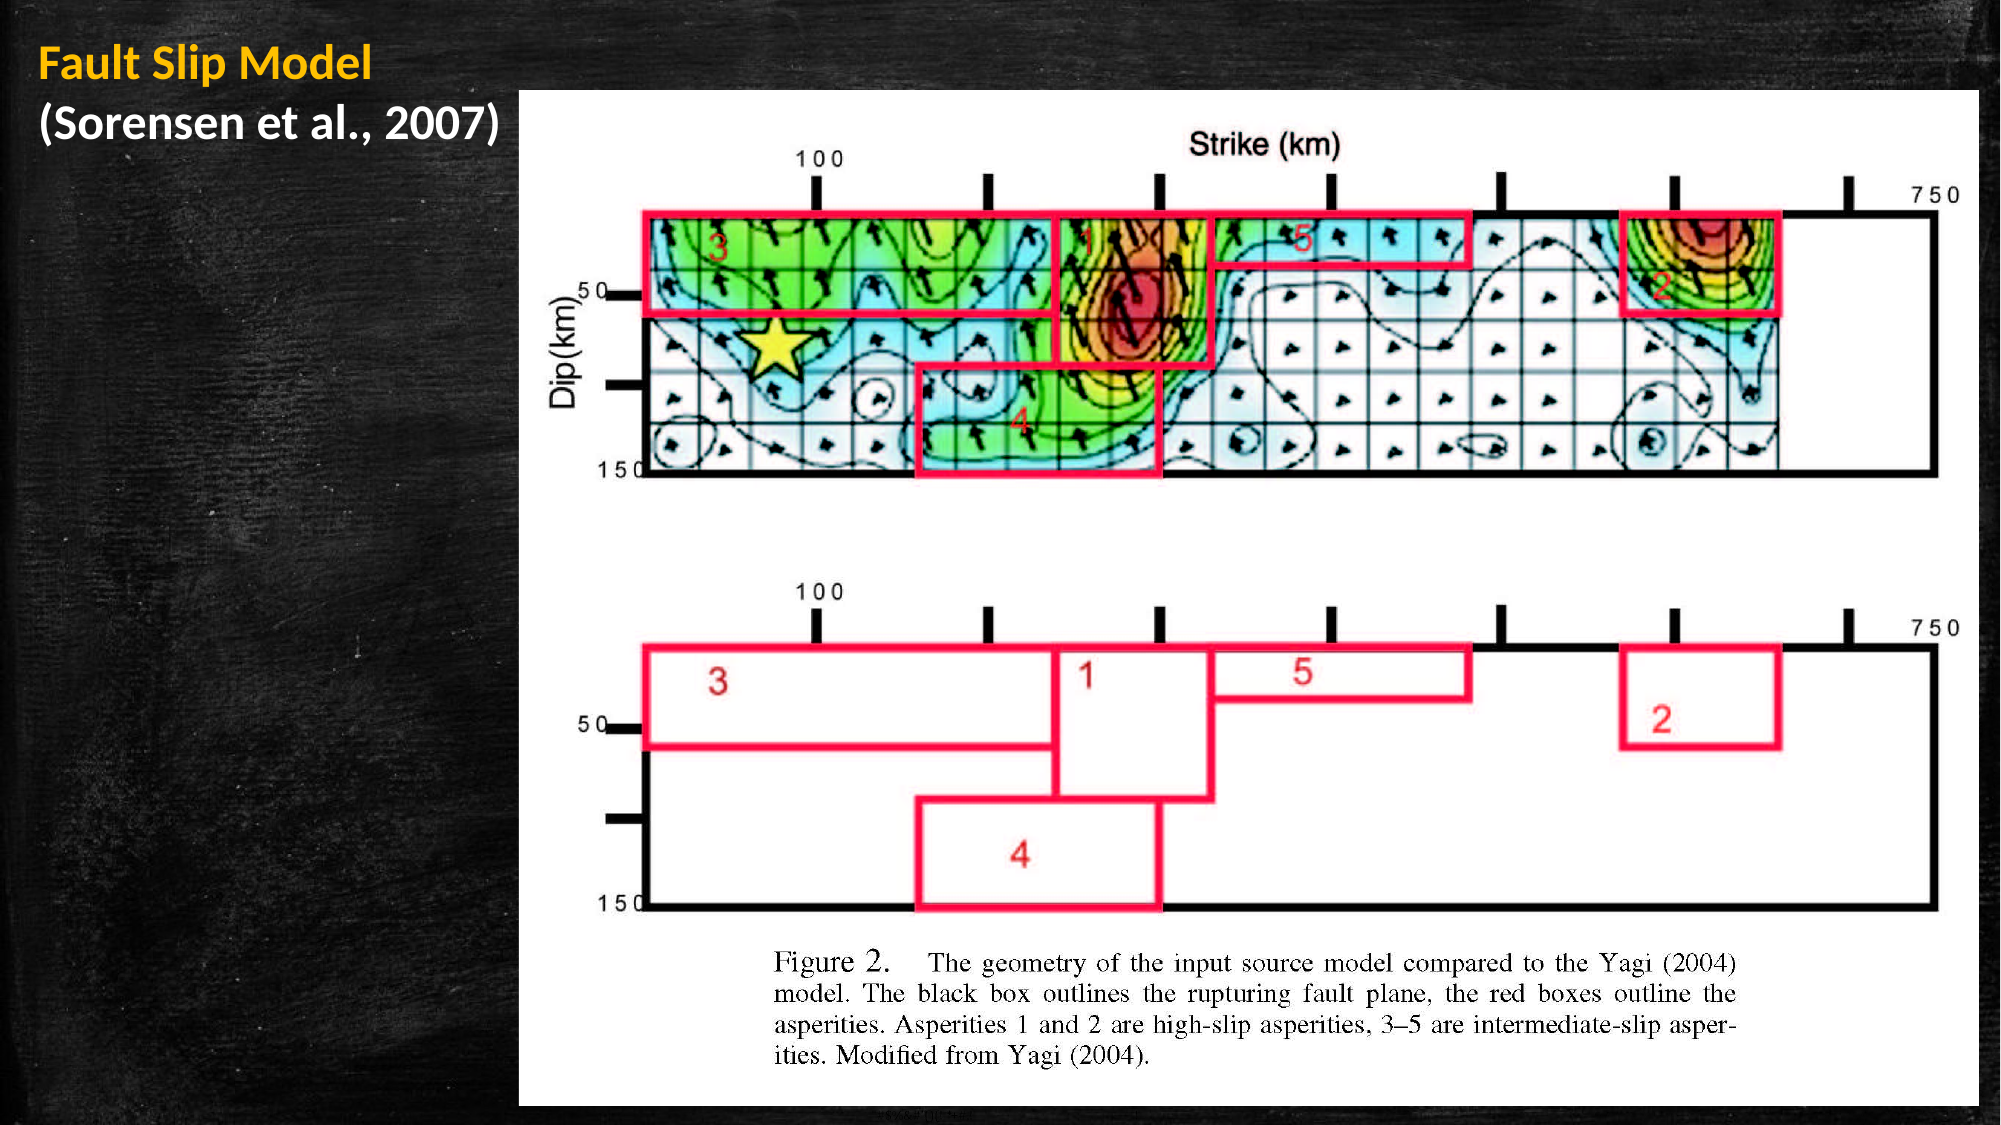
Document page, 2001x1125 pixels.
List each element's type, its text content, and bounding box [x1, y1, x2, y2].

text_box Fault Slip Model (Sorensen et al., 2007) [23, 22, 516, 158]
picture [0, 0, 2001, 1125]
